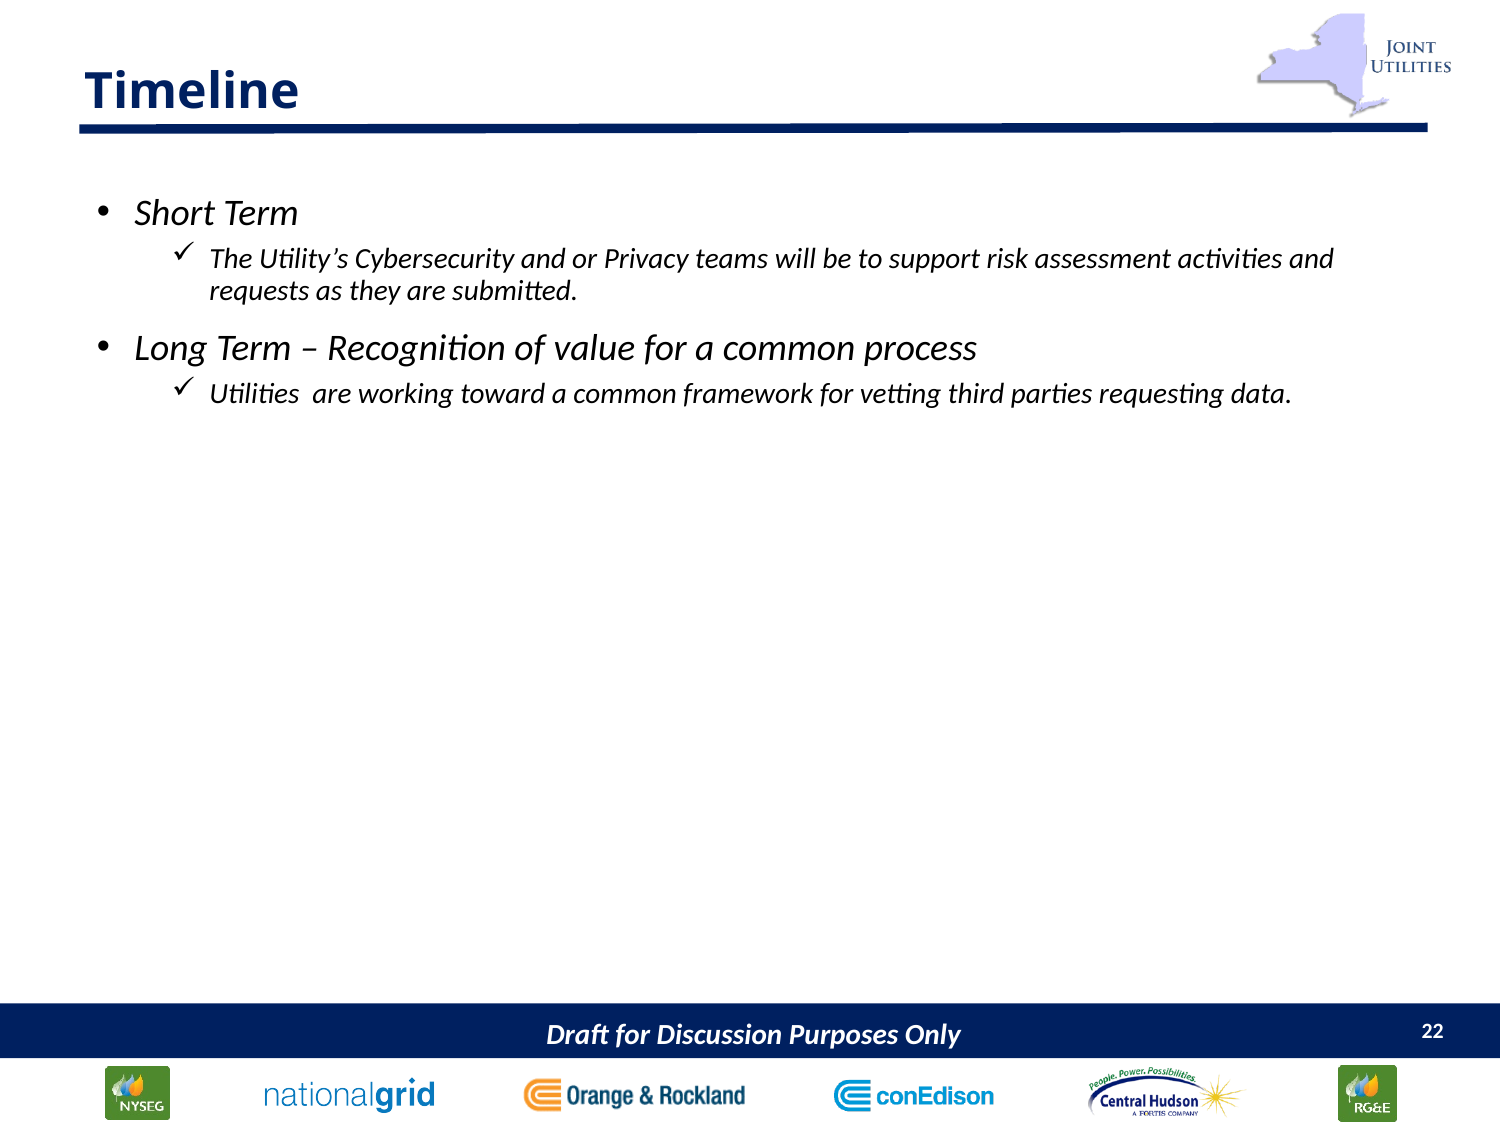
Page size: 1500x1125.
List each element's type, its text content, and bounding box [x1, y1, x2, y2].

text_box Short Term The Utility’s Cybersecurity and or Privacy teams will be to support risk assessment activities and requests as they are submitted. Long Term – Recognition of value for a common process Utilities are working toward a common framework for vetting third parties requesting data. [82, 185, 1431, 1041]
picture [1086, 1065, 1247, 1120]
picture [832, 1078, 994, 1112]
picture [520, 1074, 749, 1116]
picture [262, 1074, 437, 1116]
picture [105, 1066, 170, 1120]
title Timeline [69, 50, 1418, 134]
picture [1252, 10, 1461, 122]
picture [1338, 1065, 1397, 1122]
